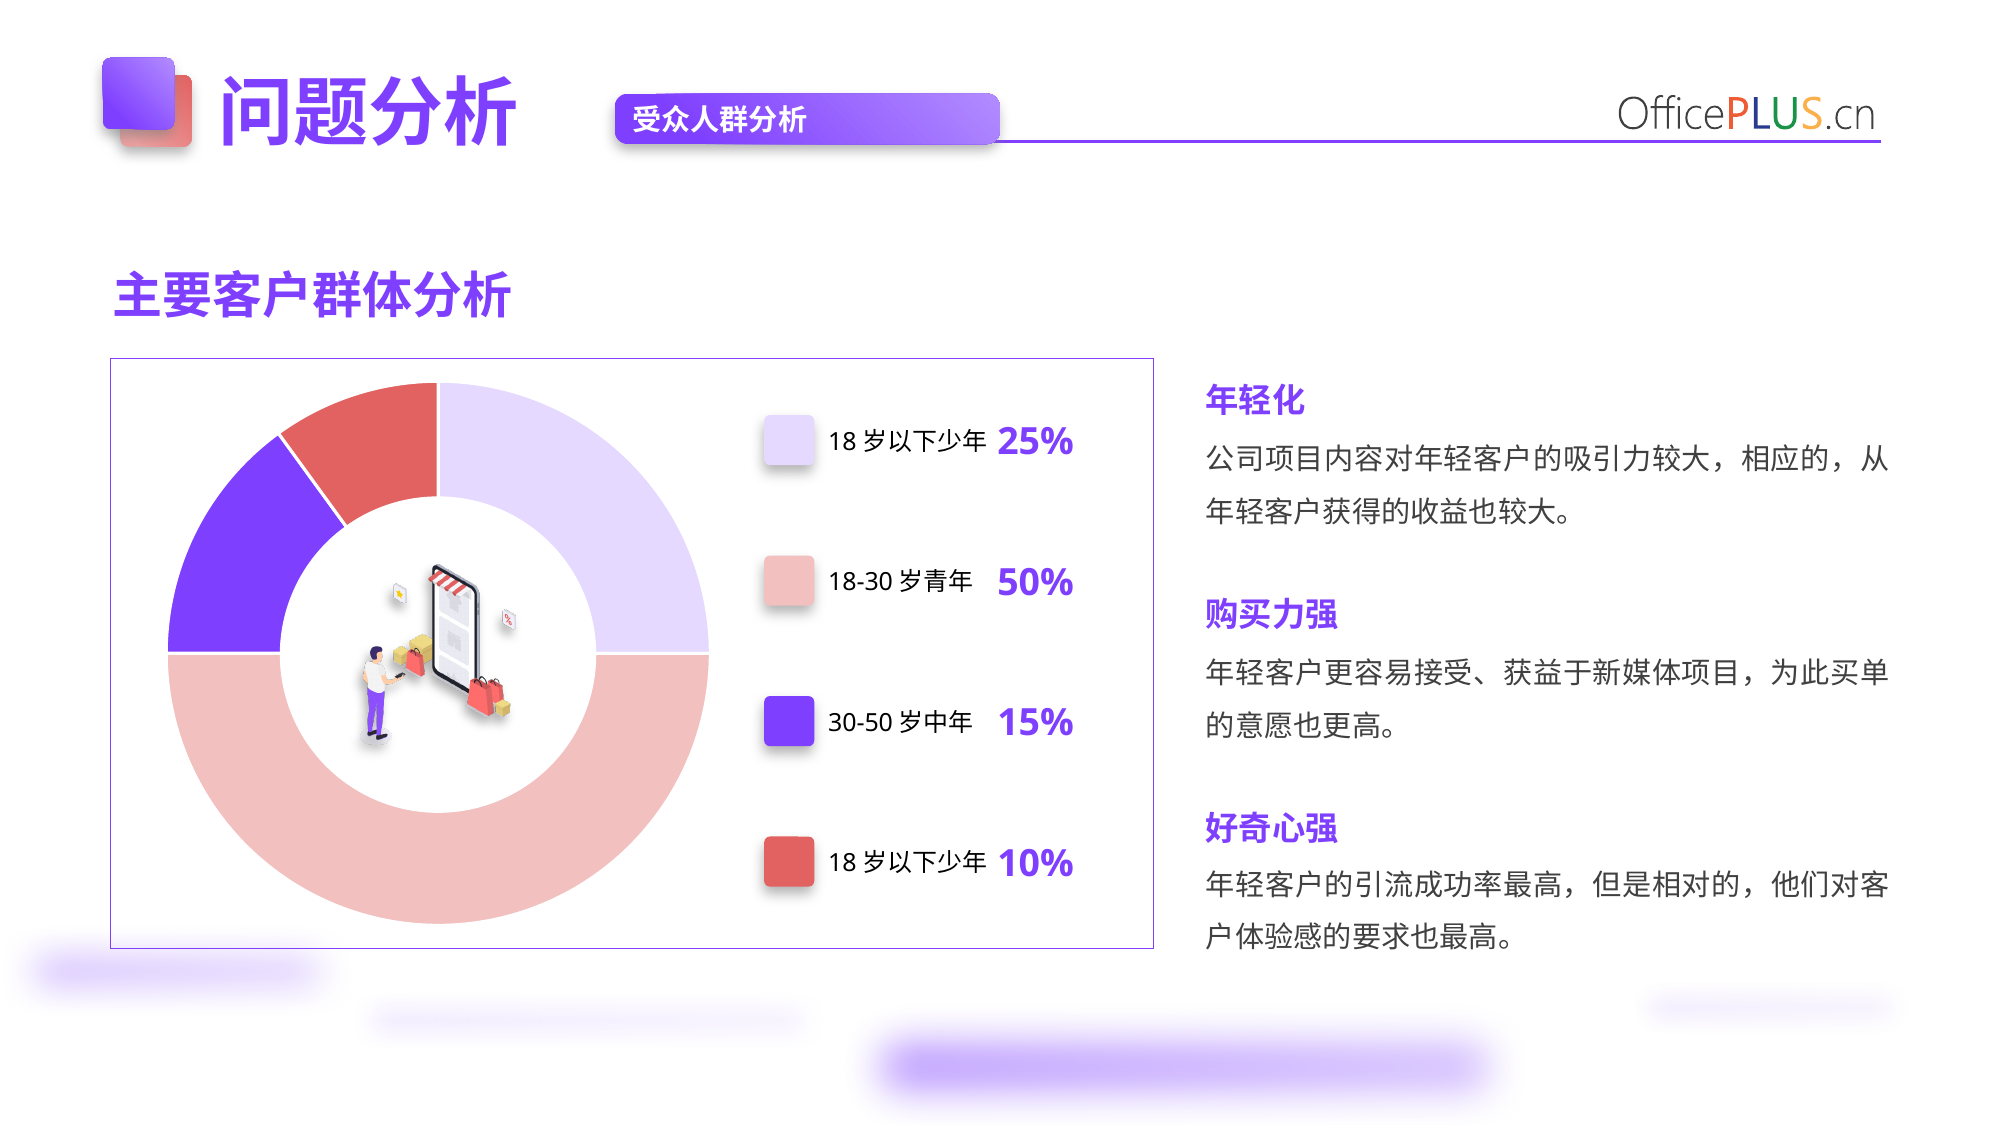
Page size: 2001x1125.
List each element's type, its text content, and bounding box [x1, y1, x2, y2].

text_box 公司项目内容对年轻客户的吸引力较大，相应的，从年轻客户获得的收益也较大。 [1205, 423, 1890, 523]
text_box 年轻客户更容易接受、获益于新媒体项目，为此买单的意愿也更高。 [1205, 637, 1890, 737]
text_box 主要客户群体分析 [112, 263, 561, 325]
text_box 购买力强 [1205, 593, 1594, 634]
text_box 年轻客户的引流成功率最高，但是相对的，他们对客户体验感的要求也最高。 [1205, 848, 1890, 949]
list 问题分析 [218, 75, 588, 166]
picture [360, 564, 516, 745]
chart [110, 358, 1154, 949]
text_box 年轻化 [1205, 379, 1594, 420]
list 受众人群分析 [632, 105, 983, 138]
text_box 好奇心强 [1205, 806, 1594, 848]
